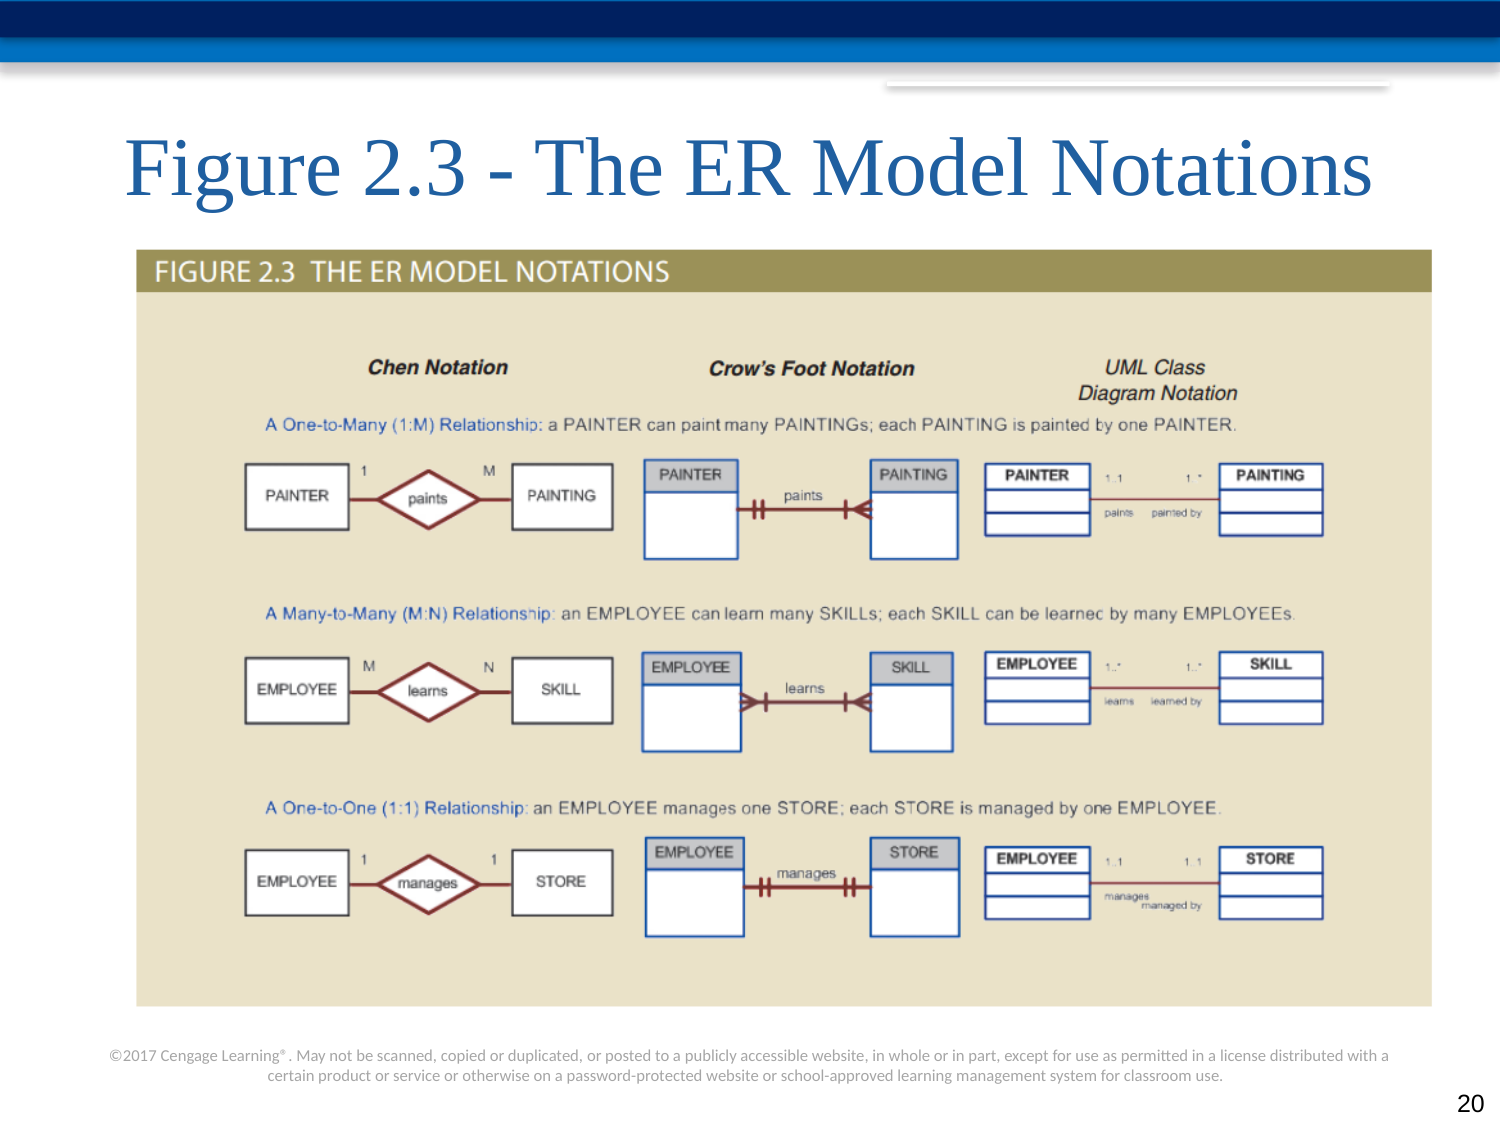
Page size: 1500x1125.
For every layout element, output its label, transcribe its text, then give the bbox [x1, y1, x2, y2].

picture [124, 237, 1441, 1013]
title Figure 2.3 - The ER Model Notations [75, 75, 1425, 250]
slide_number 20 [1425, 1074, 1500, 1125]
